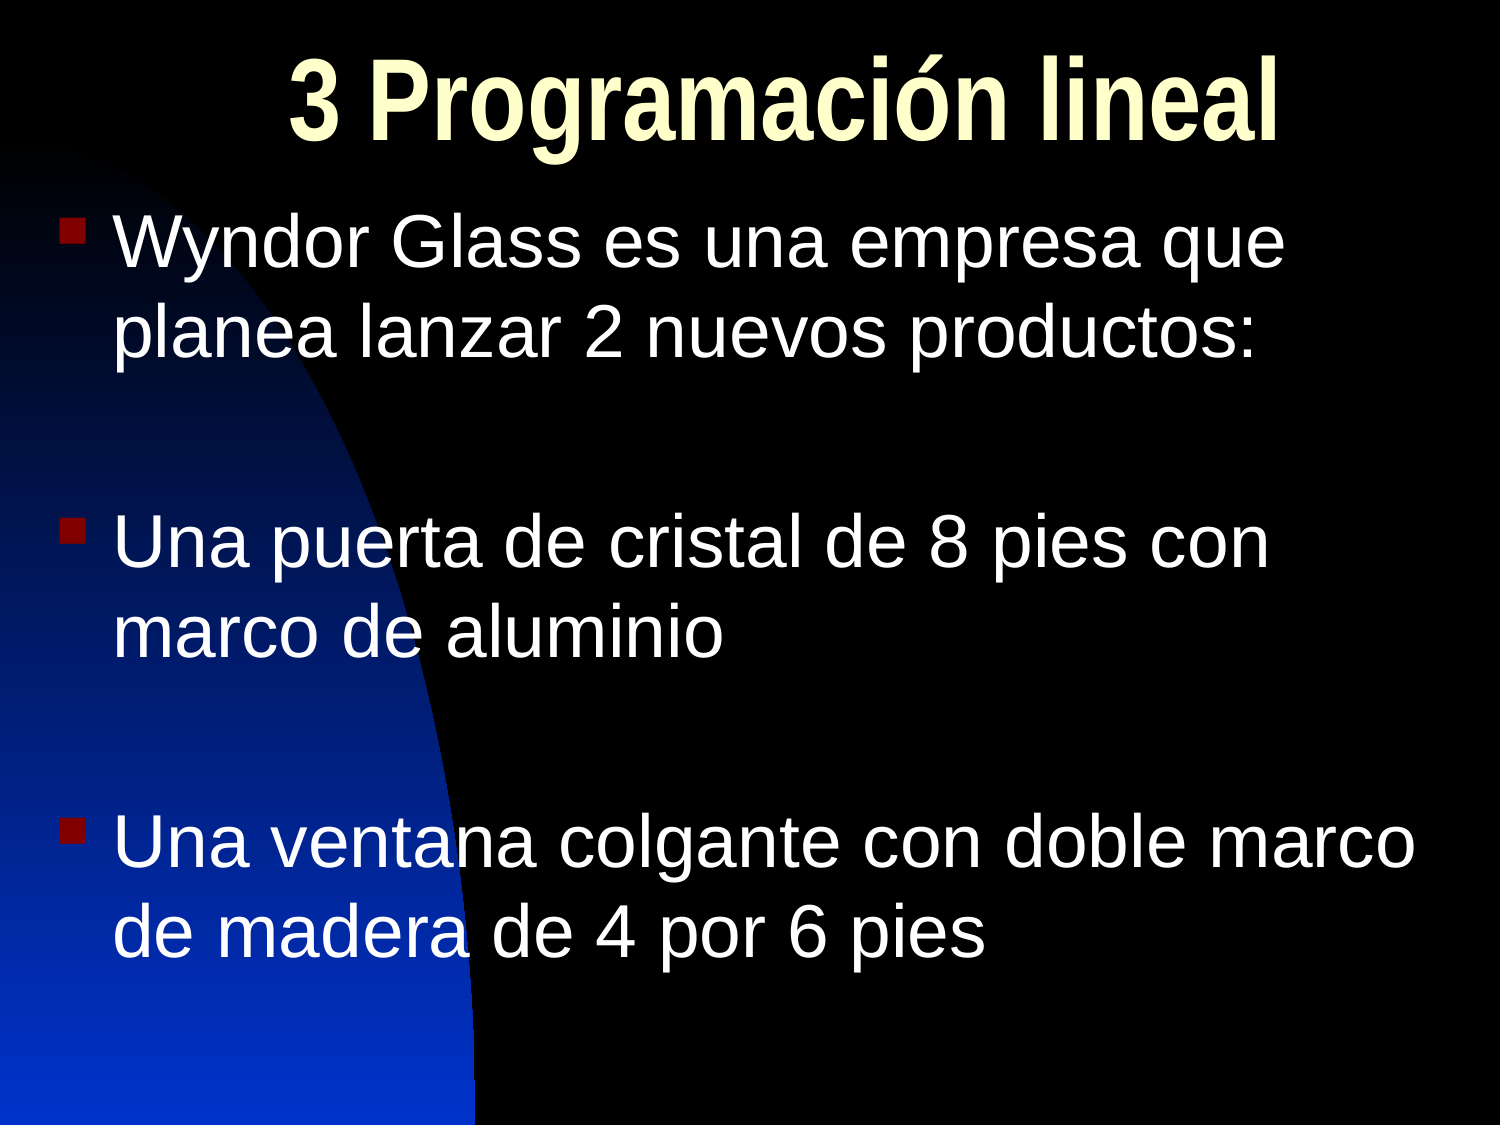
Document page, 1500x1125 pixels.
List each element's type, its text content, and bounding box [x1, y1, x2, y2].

text_box 3 Programación lineal [253, 54, 1317, 184]
text_box Wyndor Glass es una empresa que planea lanzar 2 nuevos productos: Una puerta de cristal de 8 pies con marco de aluminio Una ventana colgante con doble marco de madera de 4 por 6 pies [41, 184, 1459, 1024]
